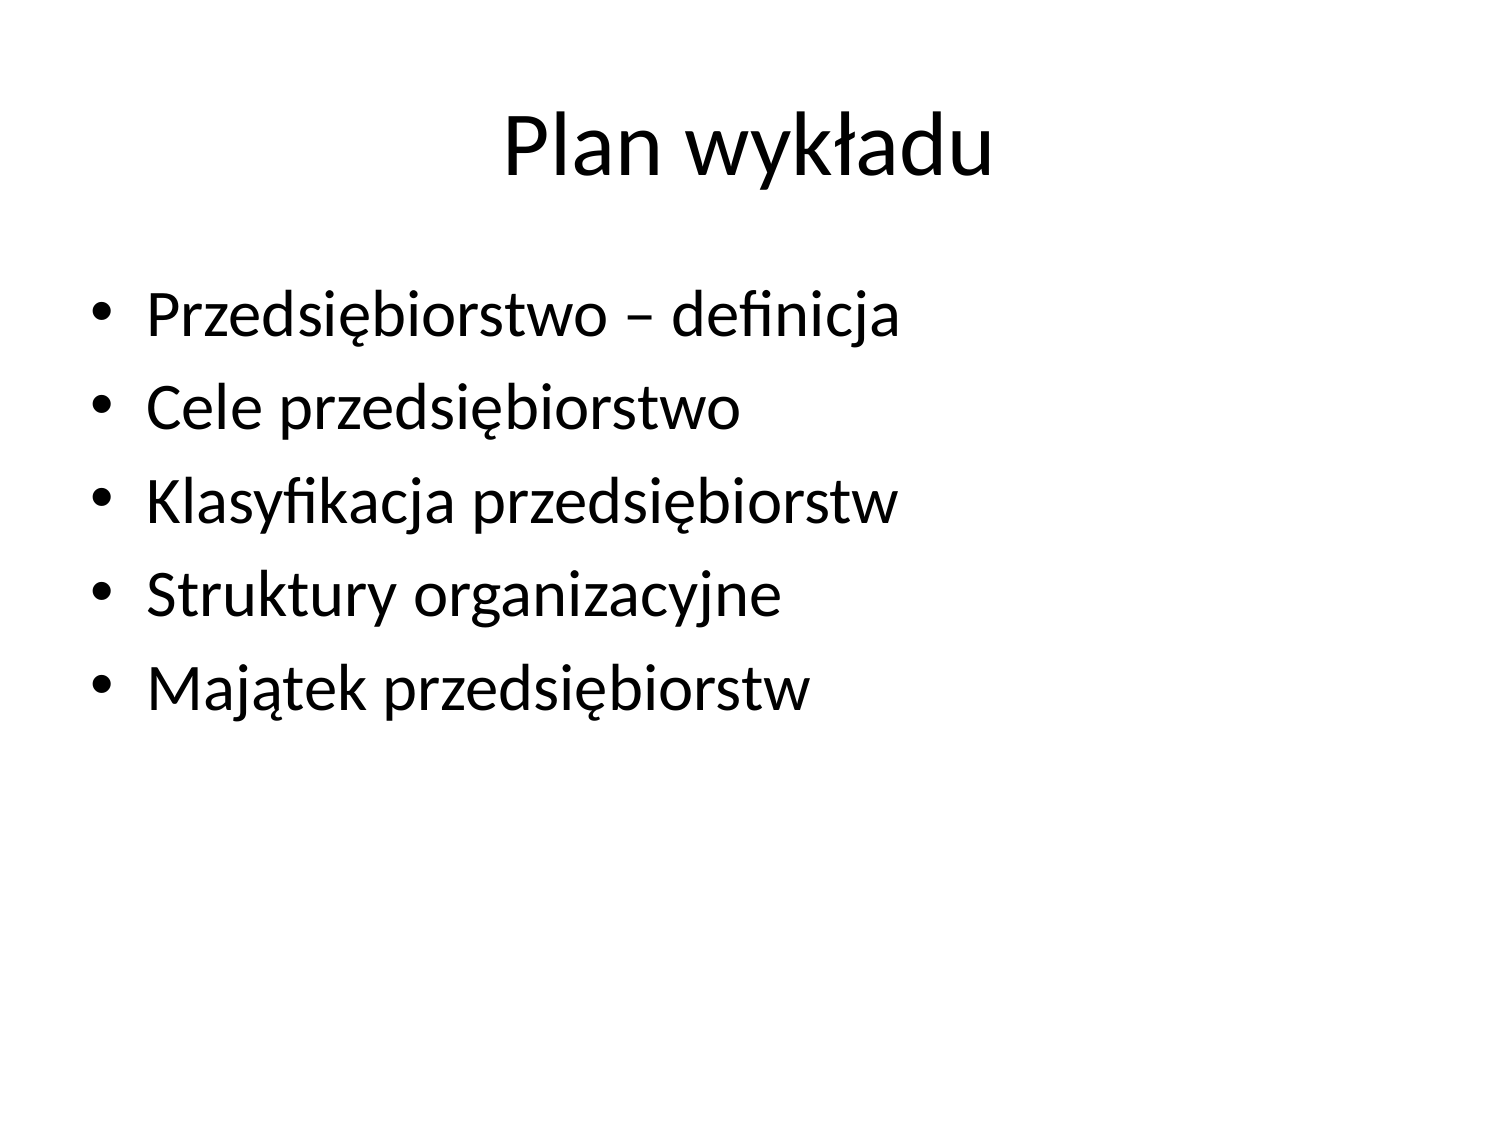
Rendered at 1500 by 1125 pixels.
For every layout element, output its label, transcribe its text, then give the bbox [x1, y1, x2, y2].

list Przedsiębiorstwo – definicja Cele przedsiębiorstwo Klasyfikacja przedsiębiorstw Struktury organizacyjne Majątek przedsiębiorstw [75, 262, 1425, 1005]
title Plan wykładu [75, 45, 1425, 233]
